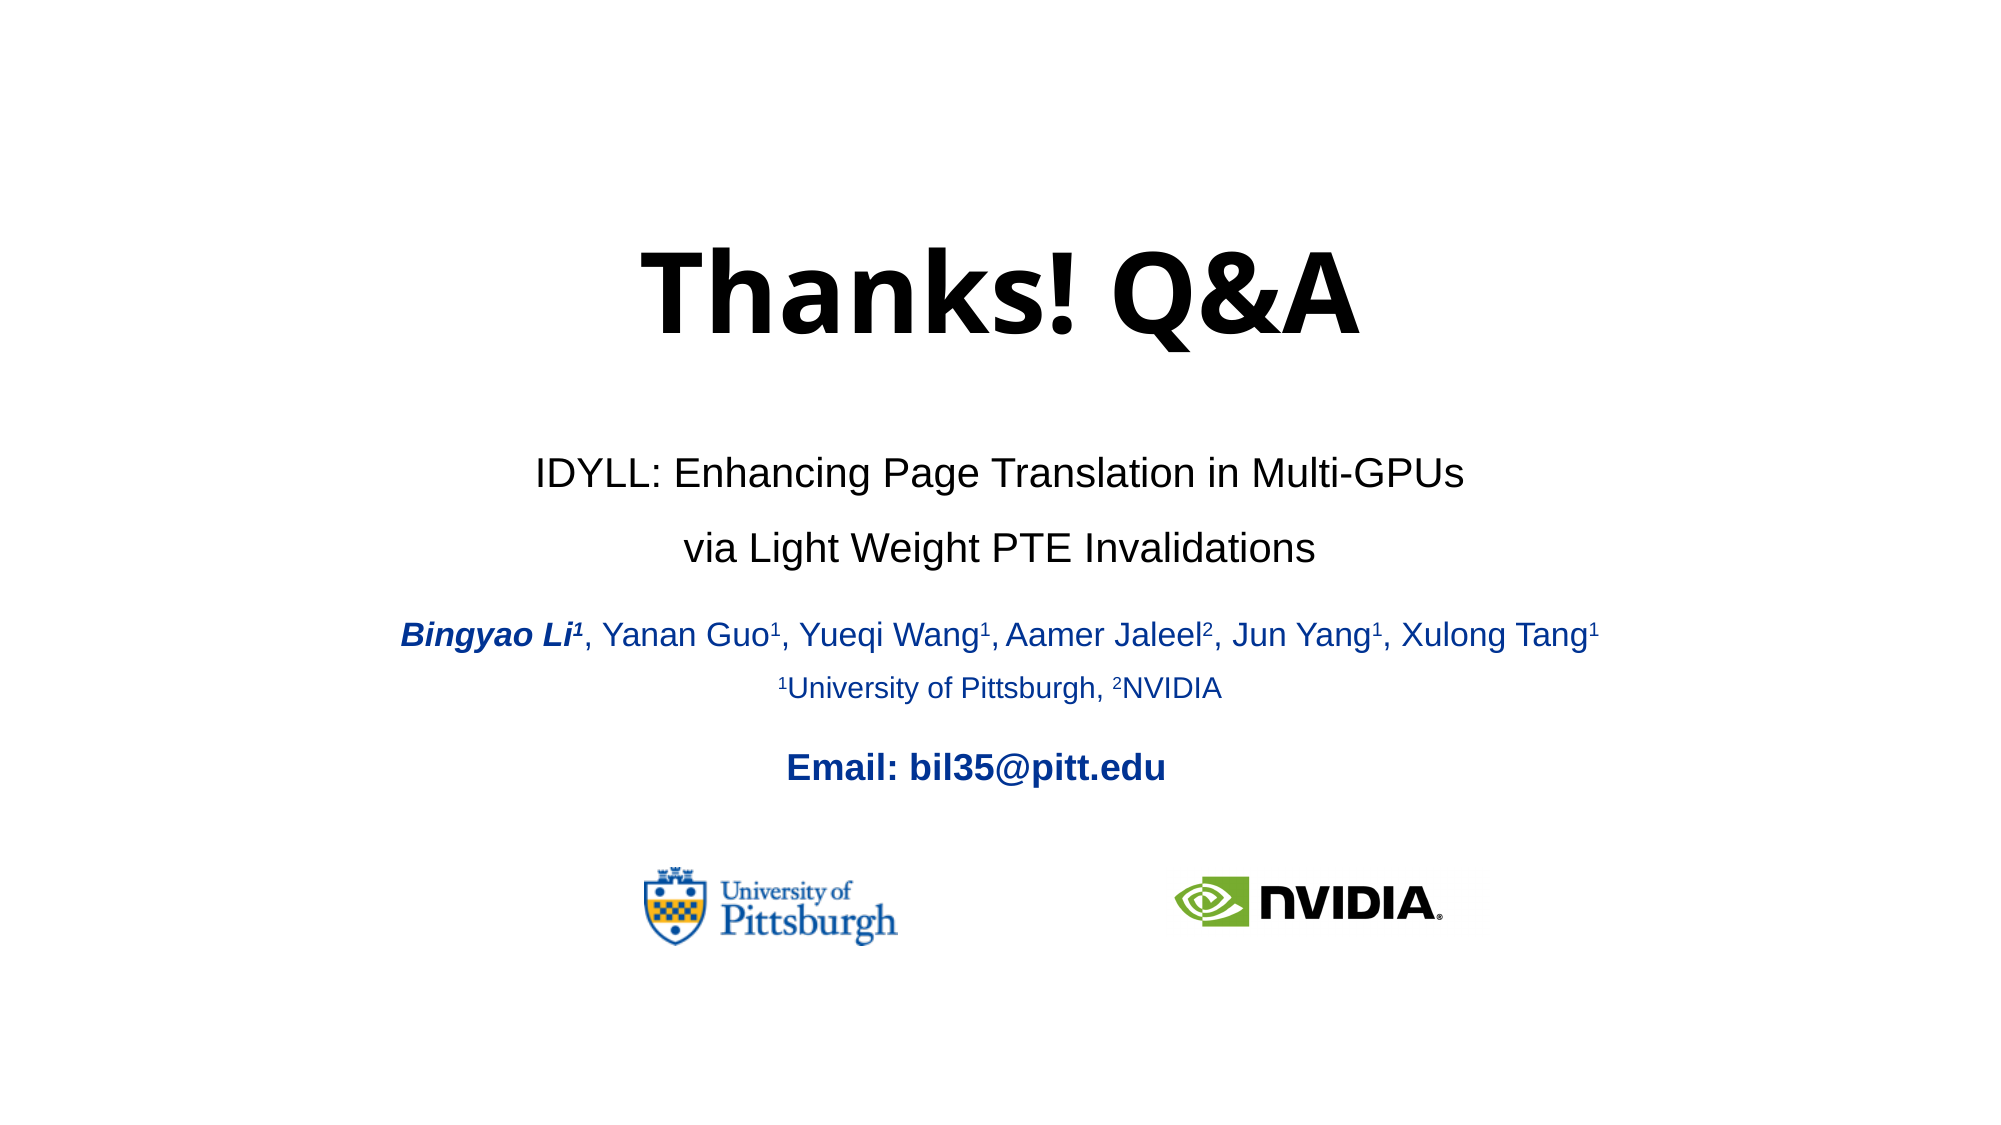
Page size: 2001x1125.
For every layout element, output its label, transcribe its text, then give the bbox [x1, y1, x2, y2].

title IDYLL: Enhancing Page Translation in Multi-GPUs via Light Weight PTE Invalidations [88, 320, 1912, 579]
picture [644, 867, 898, 946]
subtitle Bingyao Li1, Yanan Guo1, Yueqi Wang1, Aamer Jaleel2, Jun Yang1, Xulong Tang1 1University of Pittsburgh, 2NVIDIA [249, 609, 1750, 713]
text_box Thanks! Q&A [624, 213, 1404, 364]
picture [1166, 867, 1490, 937]
text_box Email: bil35@pitt.edu [771, 735, 1183, 795]
